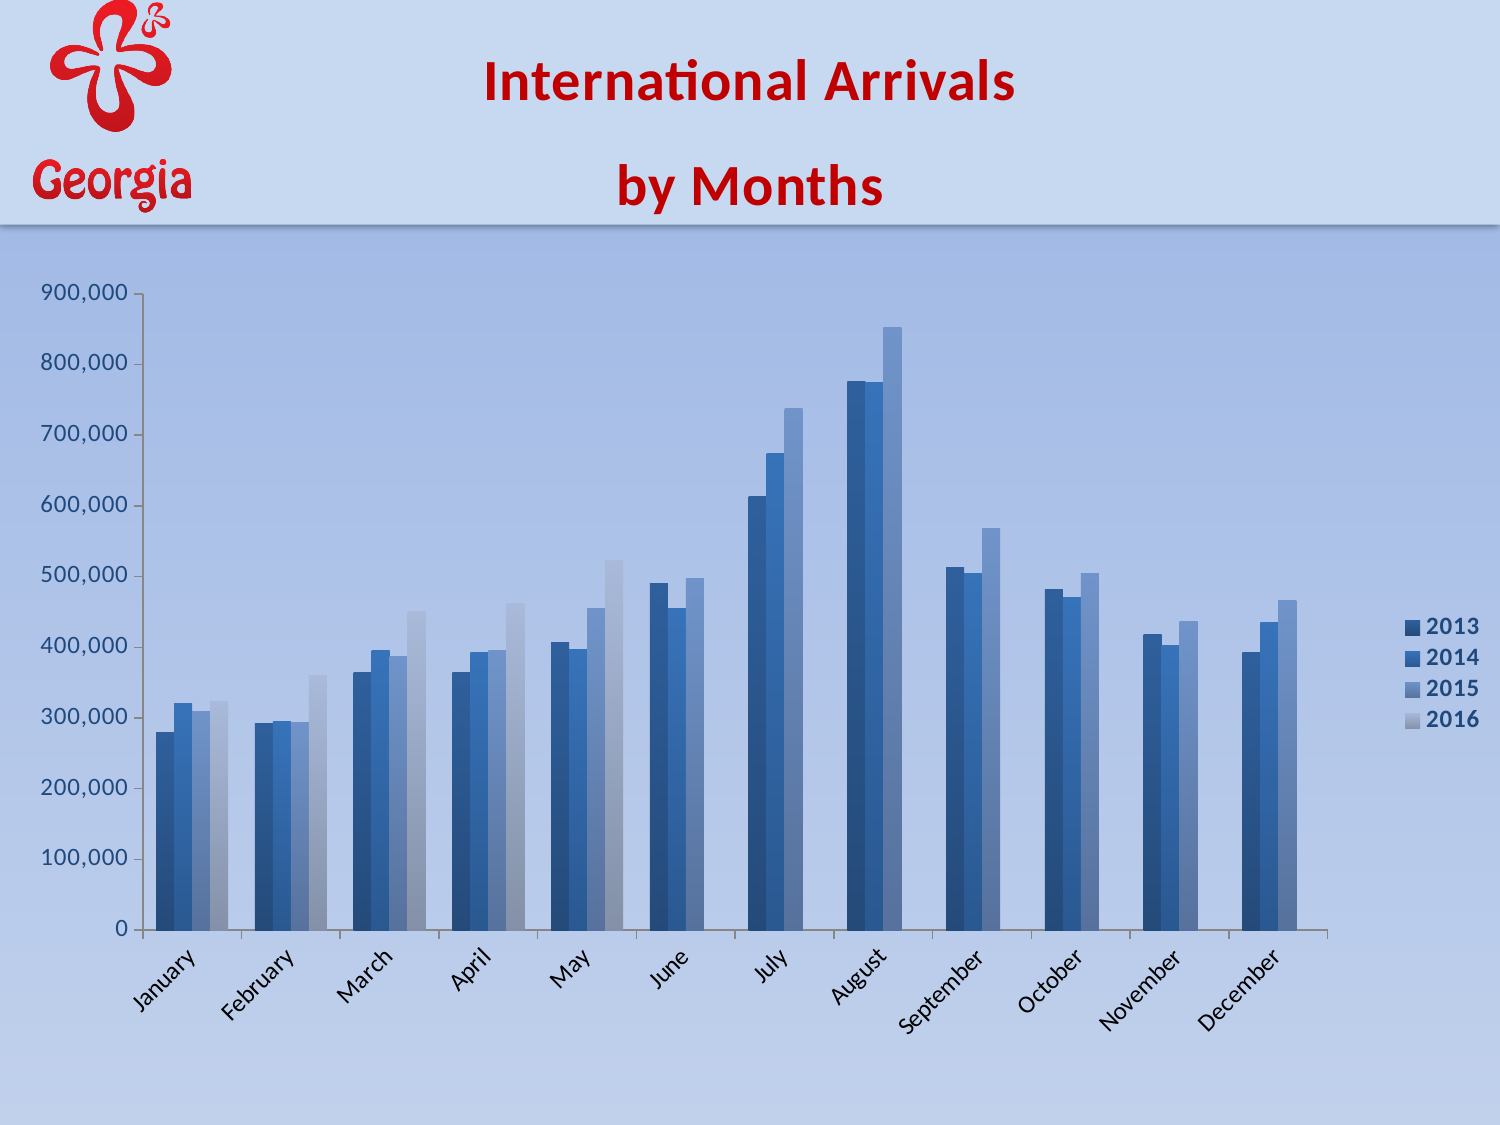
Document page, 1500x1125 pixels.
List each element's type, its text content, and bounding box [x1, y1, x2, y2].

chart [0, 224, 1500, 1125]
picture [0, 0, 308, 226]
text_box International Arrivals by Months [309, 0, 1500, 224]
